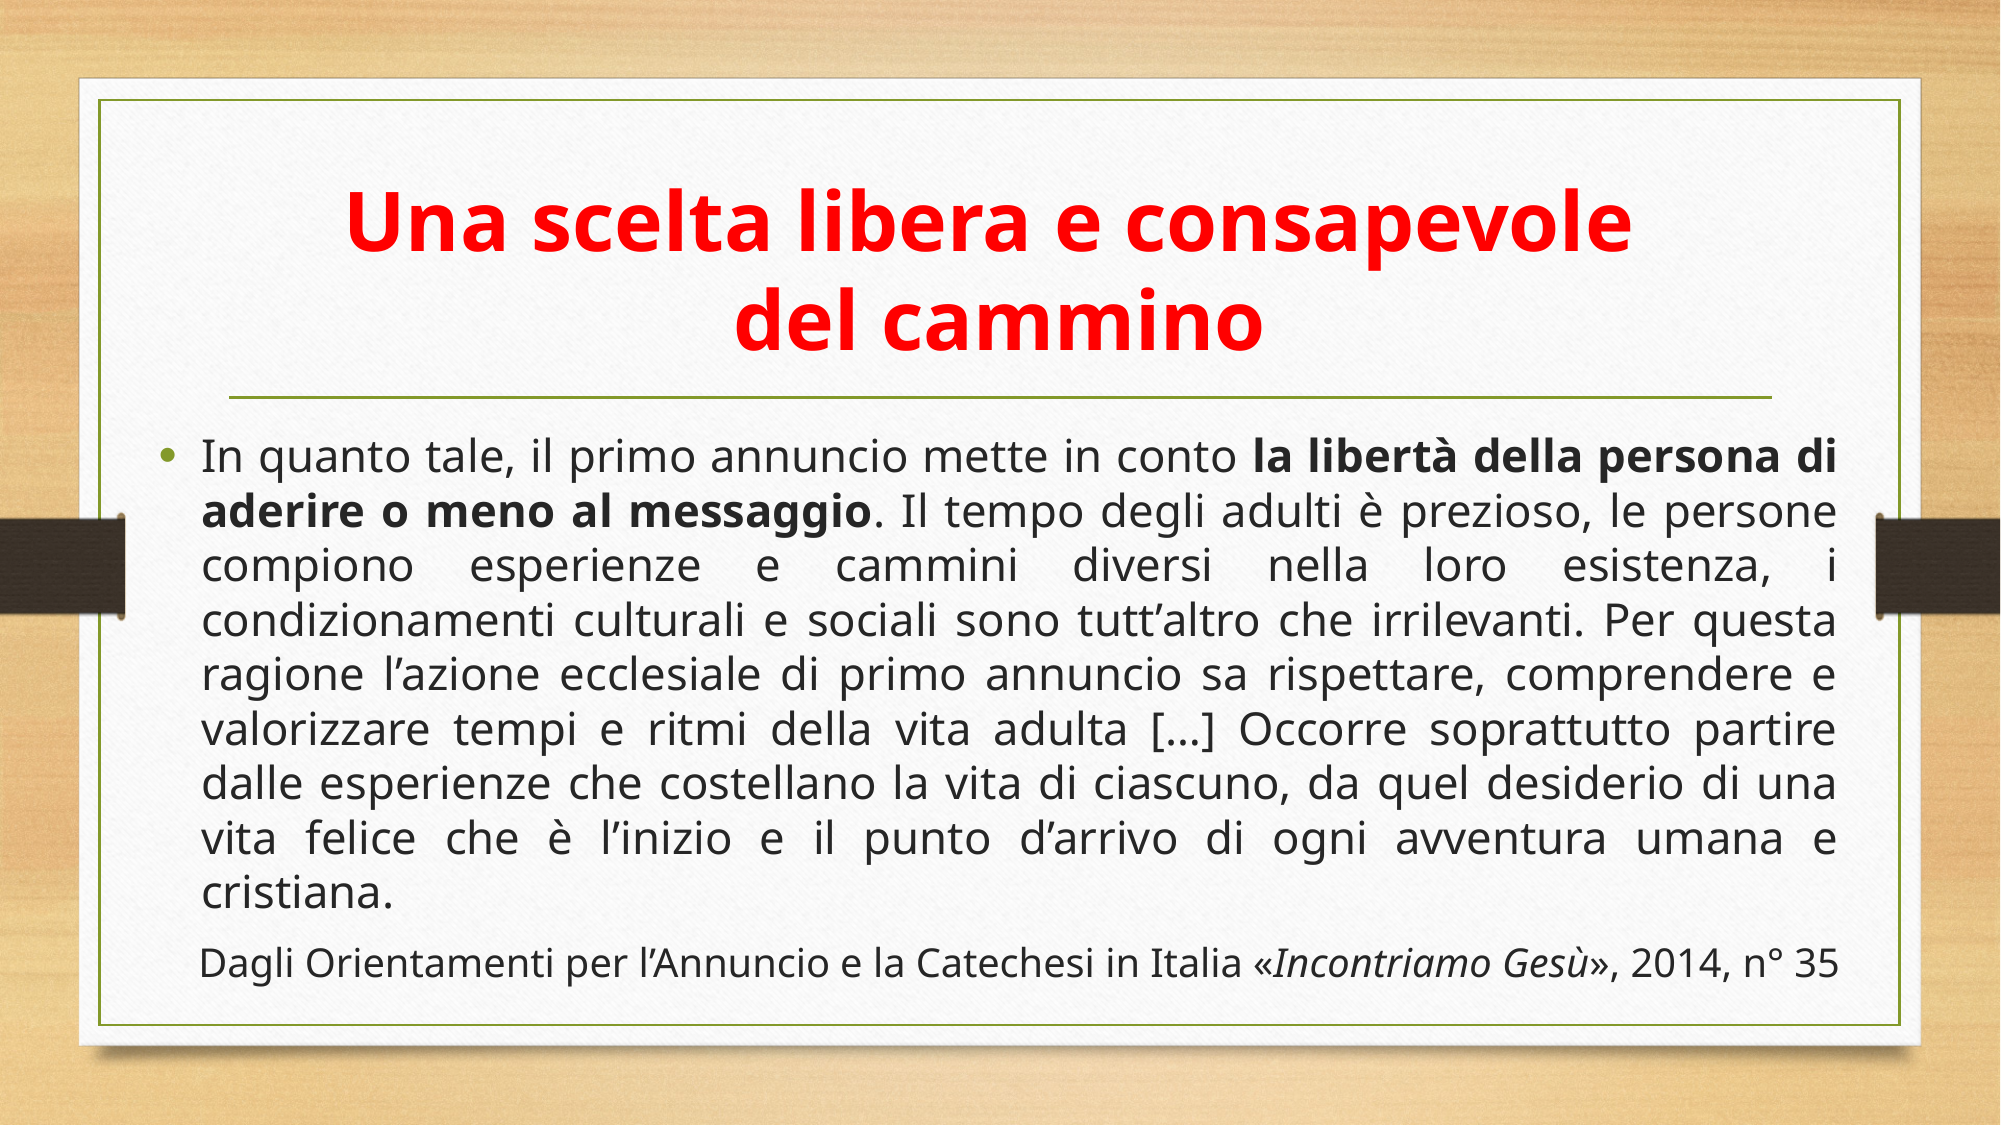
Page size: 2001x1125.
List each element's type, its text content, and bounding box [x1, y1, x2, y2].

picture [0, 0, 2001, 1125]
title Una scelta libera e consapevole del cammino [212, 161, 1788, 375]
list In quanto tale, il primo annuncio mette in conto la libertà della persona di aderire o meno al messaggio. Il tempo degli adulti è prezioso, le persone compiono esperienze e cammini diversi nella loro esistenza, i condizionamenti culturali e sociali sono tutt’altro che irrilevanti. Per questa ragione l’azione ecclesiale di primo annuncio sa rispettare, comprendere e valorizzare tempi e ritmi della vita adulta […] Occorre soprattutto partire dalle esperienze che costellano la vita di ciascuno, da quel desiderio di una vita felice che è l’inizio e il punto d’arrivo di ogni avventura umana e cristiana. Dagli Orientamenti per l’Annuncio e la Catechesi in Italia «Incontriamo Gesù», 2014, n° 35 [143, 419, 1855, 998]
